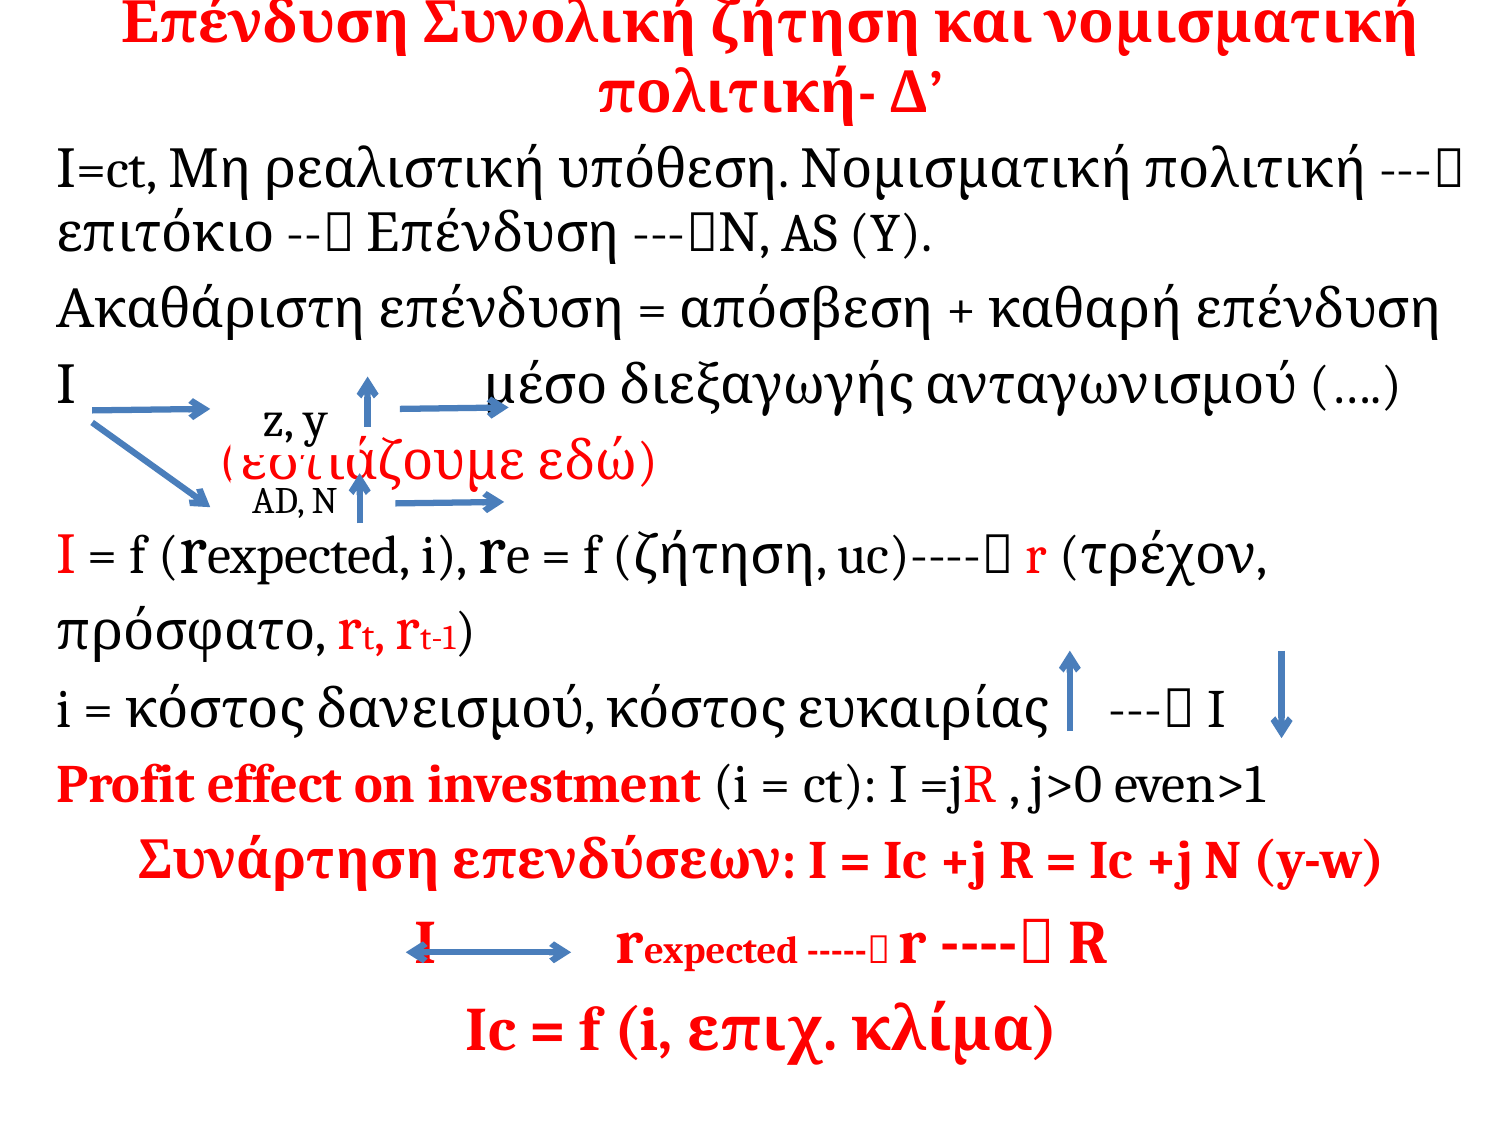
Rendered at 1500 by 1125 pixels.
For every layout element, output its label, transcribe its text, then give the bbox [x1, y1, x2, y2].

title Επένδυση Συνολική ζήτηση και νομισματική πολιτική- Δ’ [0, 19, 1500, 90]
list Ι=ct, Μη ρεαλιστική υπόθεση. Νομισματική πολιτική --- επιτόκιο -- Επένδυση ---Ν, AS (Y). Ακαθάριστη επένδυση = απόσβεση + καθαρή επένδυση Ι μέσο διεξαγωγής ανταγωνισμού (….) (εστιάζουμε εδώ) Ι = f (rexpected, i), re = f (ζήτηση, uc)---- r (τρέχον, πρόσφατο, rt, rt-1) i = κόστος δανεισμού, κόστος ευκαιρίας --- I Profit effect on investment (i = ct): I =jR , j>0 even>1 Συνάρτηση επενδύσεων: I = Ic +j R = Ic +j N (y-w) I rexpected ----- r ---- R Ic = f (i, επιχ. κλίμα) [41, 125, 1483, 1083]
text_box AD, N [364, 493, 370, 519]
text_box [91, 422, 211, 508]
text_box AD, N [228, 478, 355, 519]
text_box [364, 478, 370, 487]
text_box z, y [228, 374, 362, 457]
